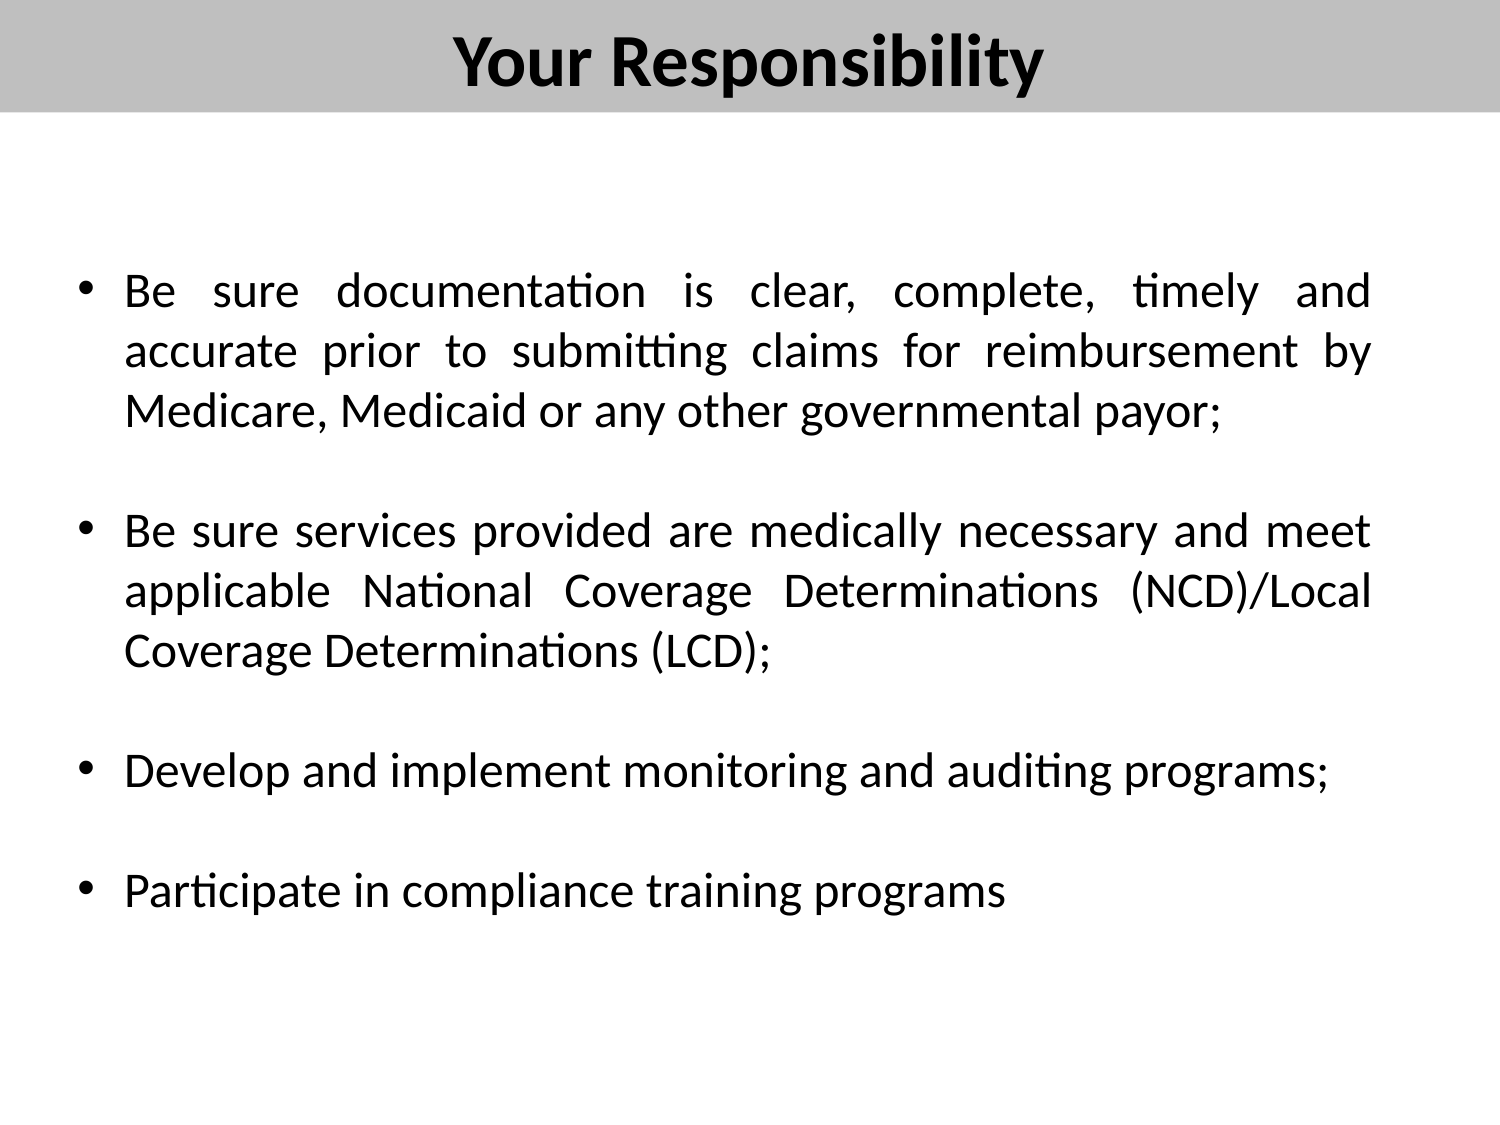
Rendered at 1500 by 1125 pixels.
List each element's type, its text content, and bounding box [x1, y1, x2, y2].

text_box Be sure documentation is clear, complete, timely and accurate prior to submitting claims for reimbursement by Medicare, Medicaid or any other governmental payor; Be sure services provided are medically necessary and meet applicable National Coverage Determinations (NCD)/Local Coverage Determinations (LCD); Develop and implement monitoring and auditing programs; Participate in compliance training programs [62, 249, 1388, 970]
title Your Responsibility [0, 0, 1500, 113]
